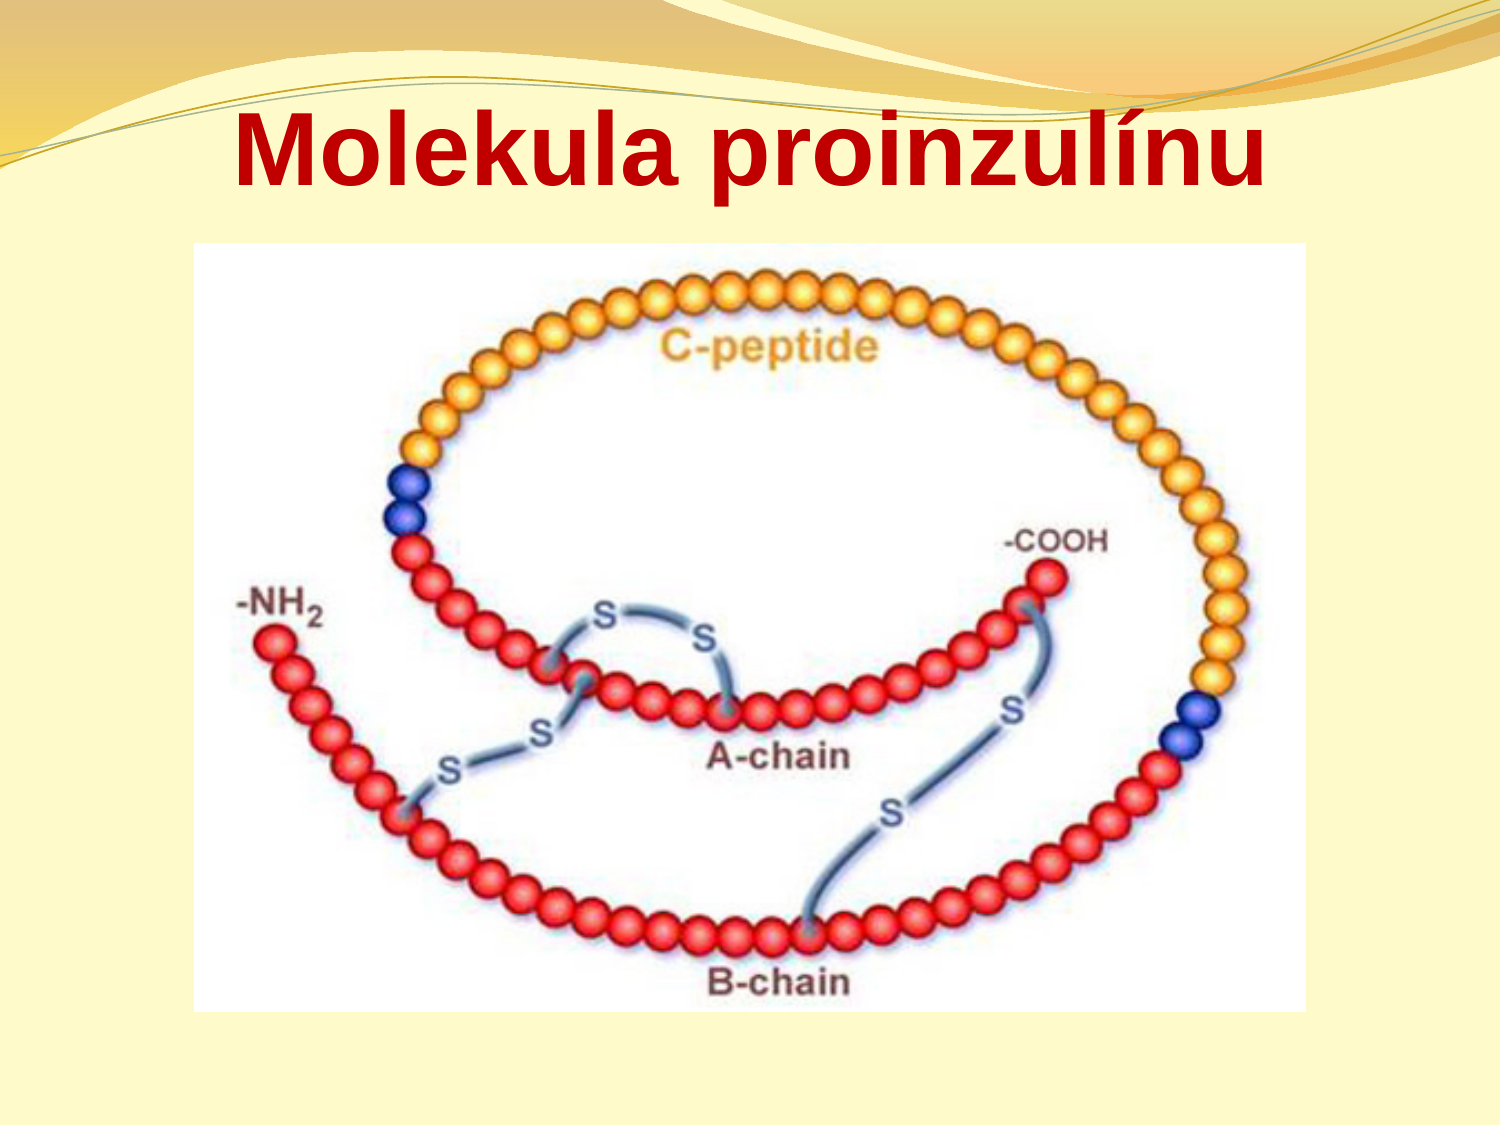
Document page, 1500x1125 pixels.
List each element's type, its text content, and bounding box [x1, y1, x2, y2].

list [194, 243, 1306, 1012]
title Molekula proinzulínu [76, 77, 1427, 207]
